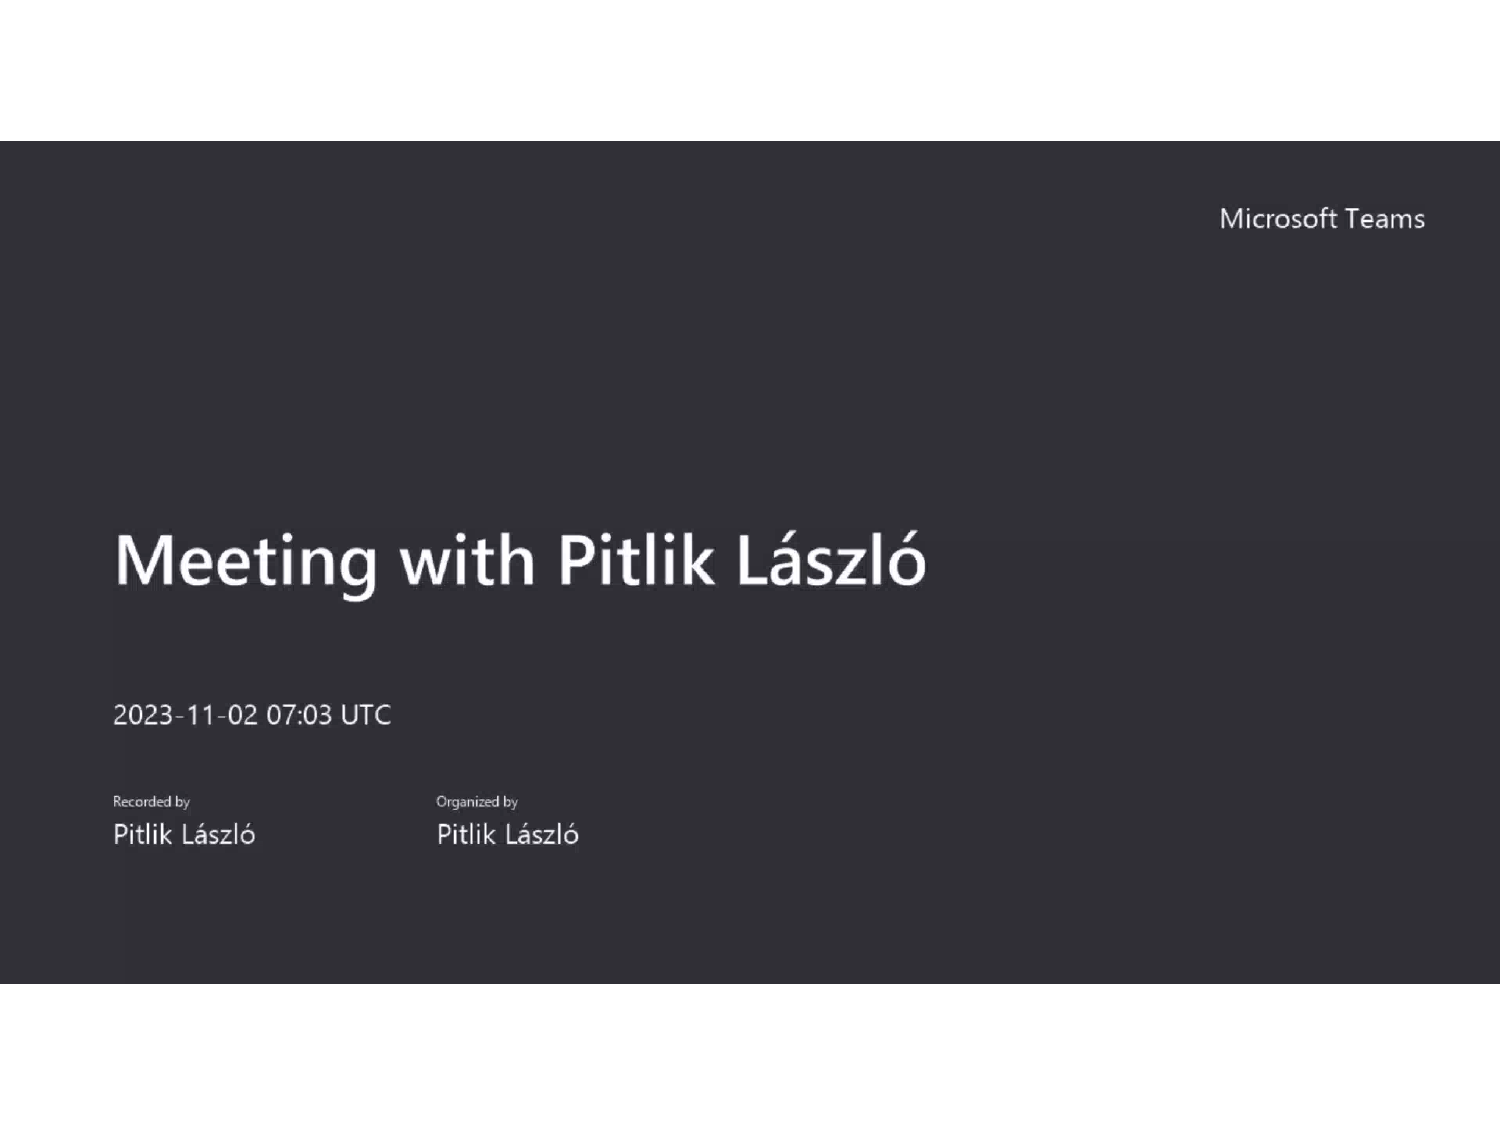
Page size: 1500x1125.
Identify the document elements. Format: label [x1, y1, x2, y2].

text_box [0, 140, 1500, 985]
